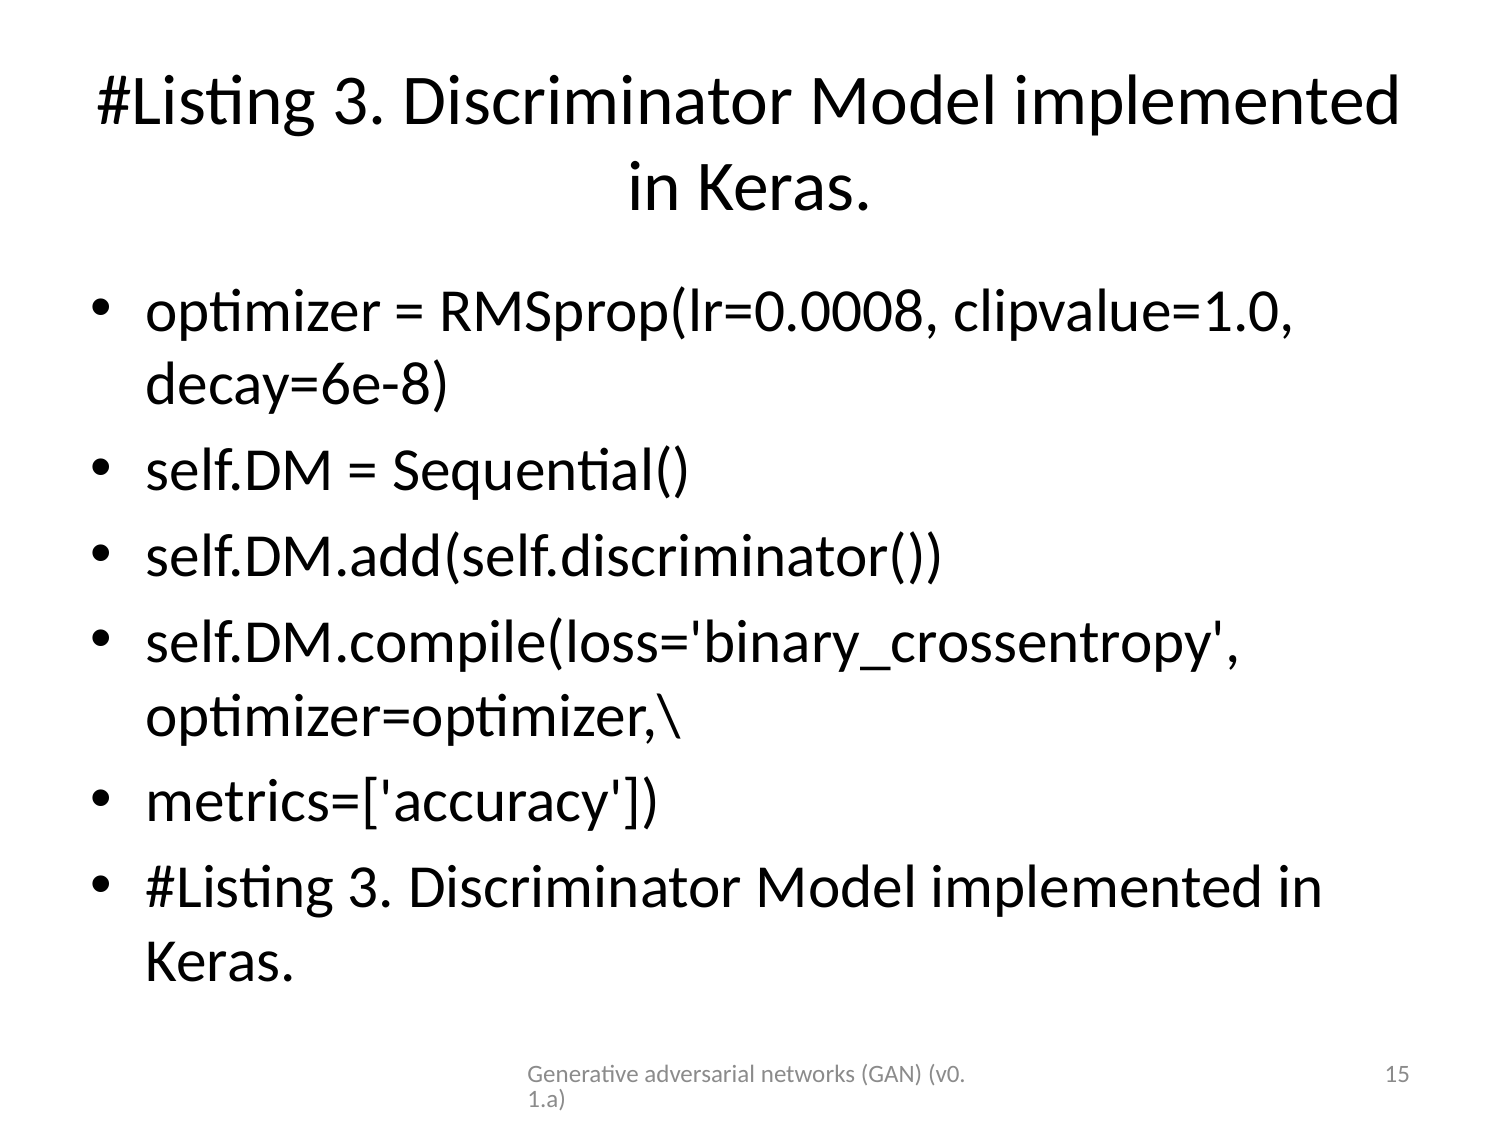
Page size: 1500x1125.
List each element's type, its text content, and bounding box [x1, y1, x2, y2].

title #Listing 3. Discriminator Model implemented in Keras. [75, 45, 1425, 233]
list optimizer = RMSprop(lr=0.0008, clipvalue=1.0, decay=6e-8) self.DM = Sequential() self.DM.add(self.discriminator()) self.DM.compile(loss='binary_crossentropy', optimizer=optimizer,\ metrics=['accuracy']) #Listing 3. Discriminator Model implemented in Keras. [75, 262, 1425, 1005]
slide_number 15 [1074, 1042, 1425, 1103]
footer Generative adversarial networks (GAN) (v0.1.a) [512, 1042, 988, 1103]
